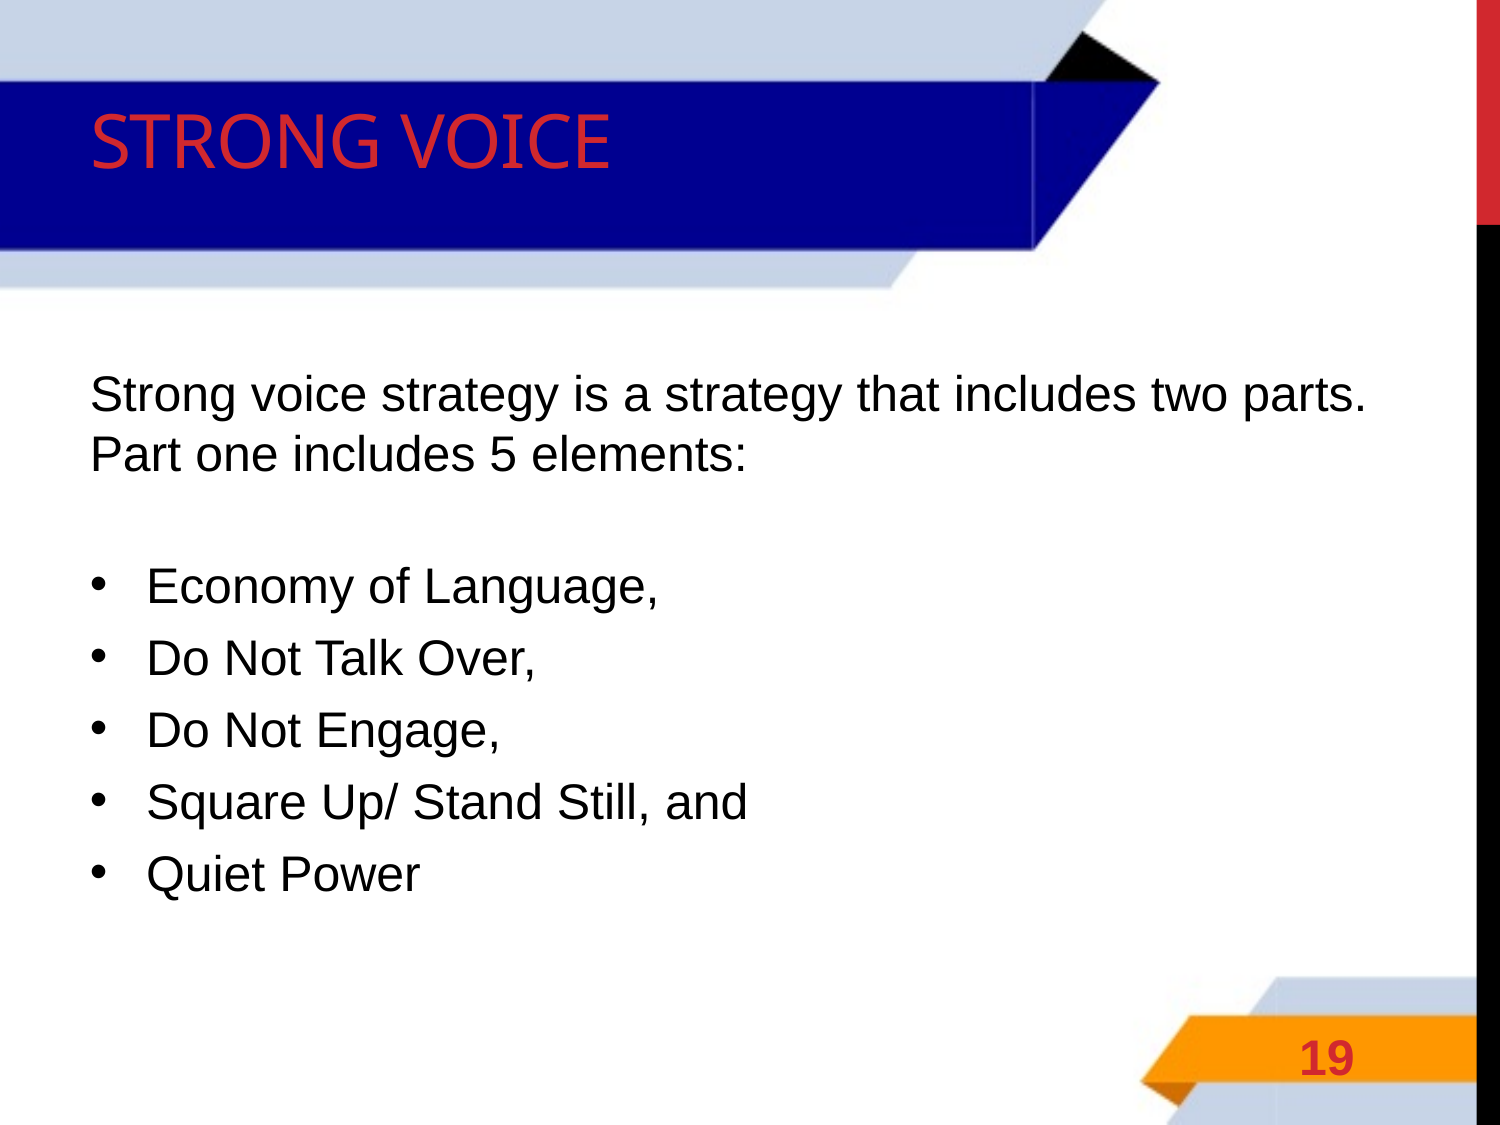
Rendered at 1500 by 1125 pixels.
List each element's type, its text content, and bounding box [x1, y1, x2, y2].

picture [0, 0, 1476, 1125]
slide_number 19 [1284, 1025, 1500, 1086]
text_box Strong voice strategy is a strategy that includes two parts. Part one includes 5 elements: Economy of Language, Do Not Talk Over, Do Not Engage, Square Up/ Stand Still, and Quiet Power [74, 354, 1396, 909]
title Strong voice [75, 25, 1025, 191]
